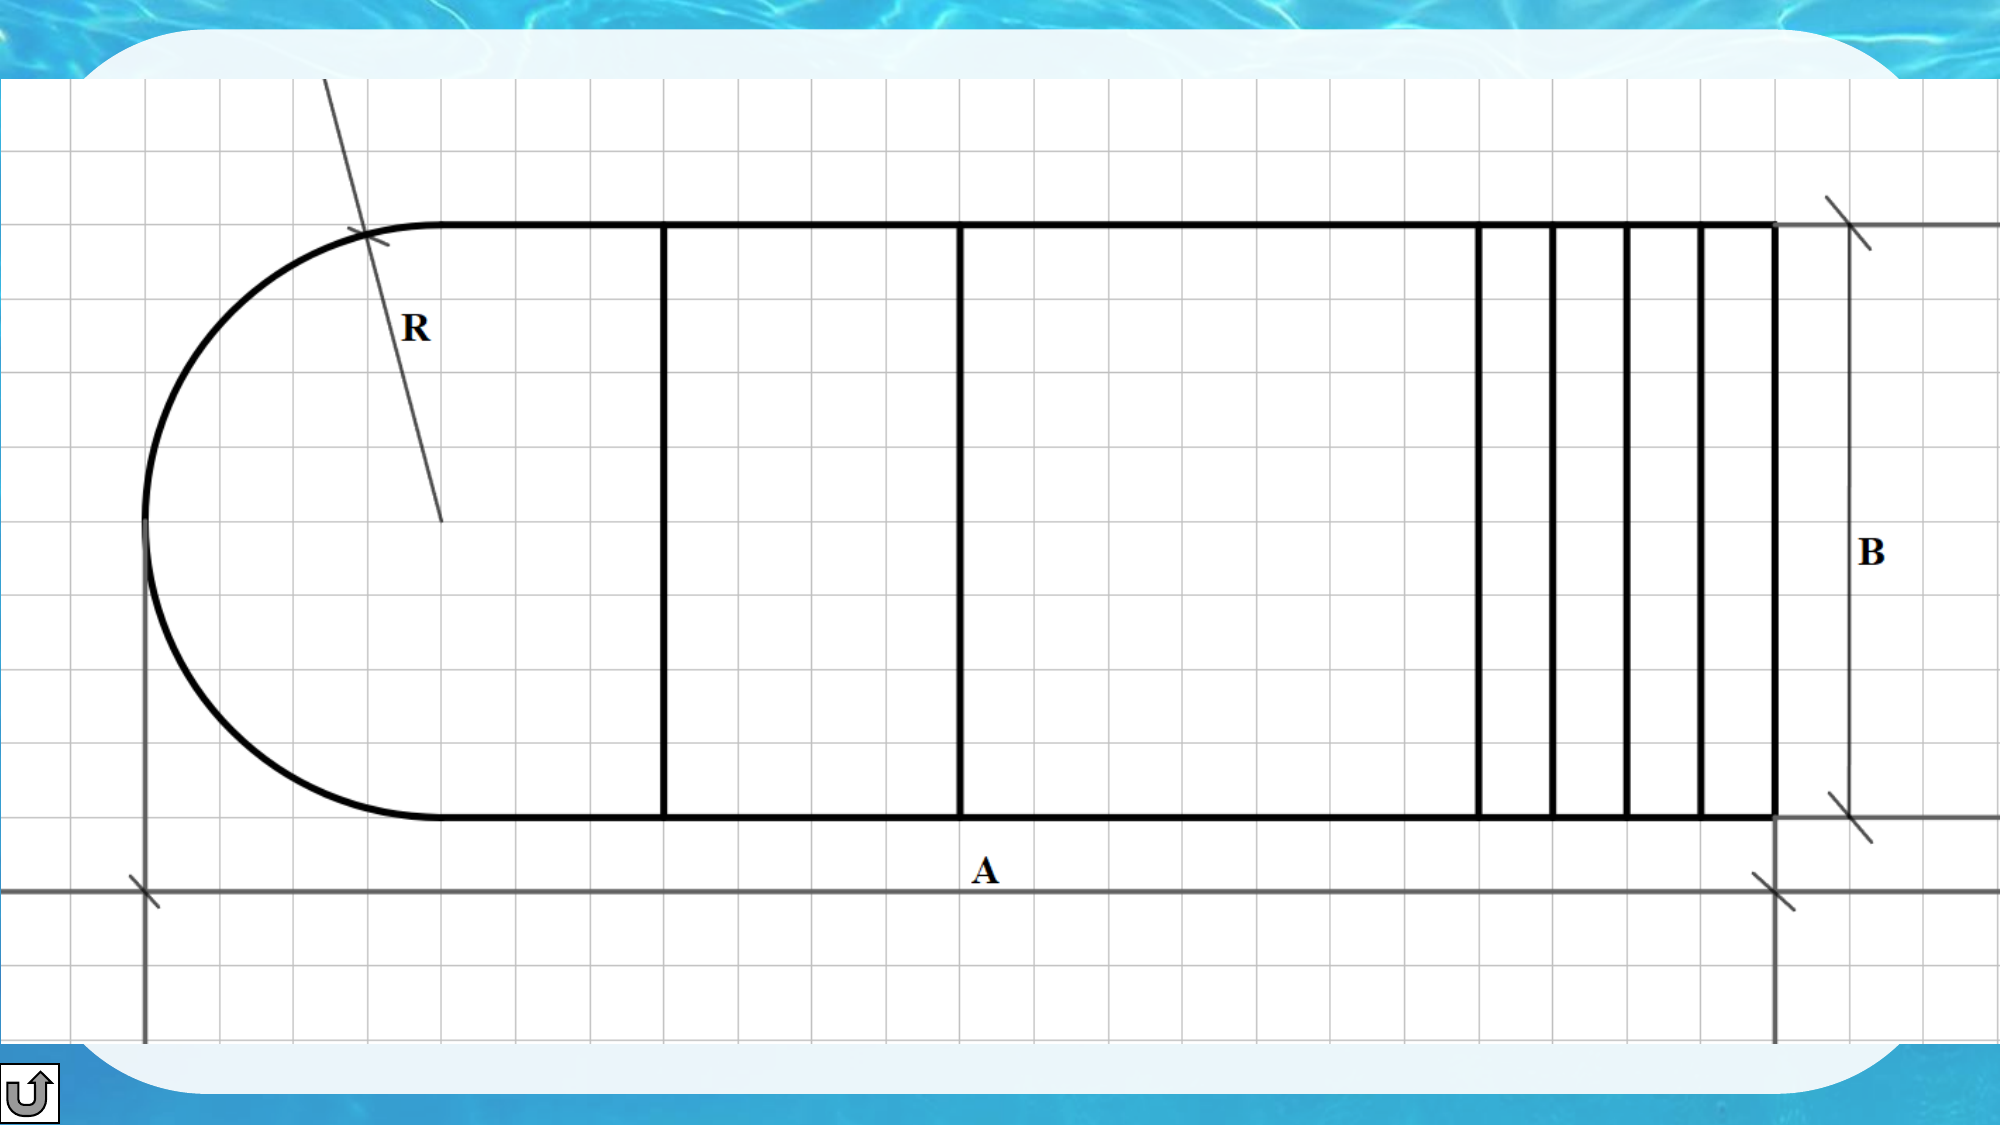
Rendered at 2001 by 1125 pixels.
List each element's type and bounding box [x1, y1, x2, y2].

text_box [82, 1044, 1901, 1095]
text_box [0, 0, 2000, 1125]
text_box [82, 28, 1901, 79]
picture [1, 79, 2000, 1044]
text_box [0, 1063, 60, 1124]
